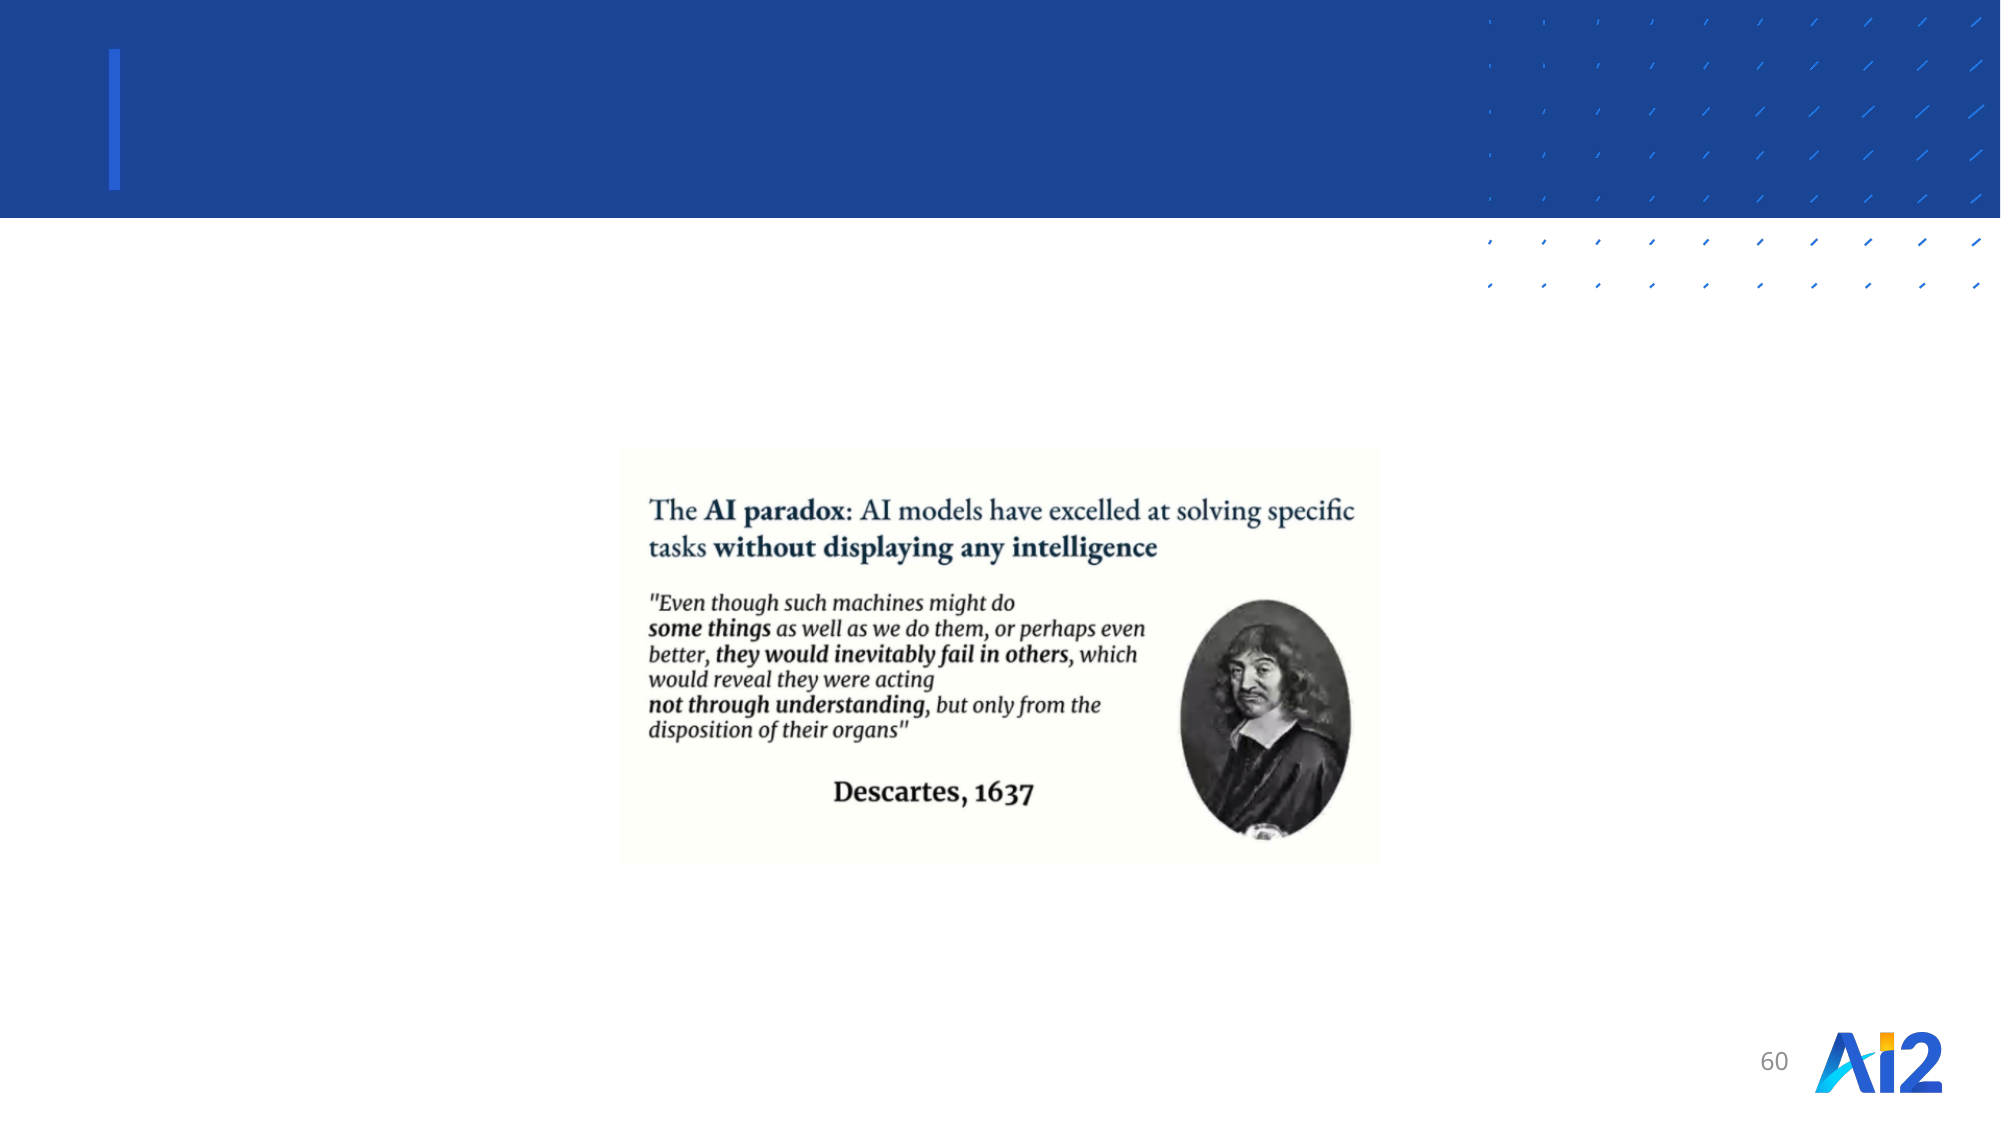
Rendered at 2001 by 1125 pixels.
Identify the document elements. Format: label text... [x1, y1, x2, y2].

slide_number 60 [1716, 1032, 1804, 1093]
picture [1815, 1032, 1942, 1093]
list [620, 447, 1380, 865]
picture [1487, 0, 2000, 289]
